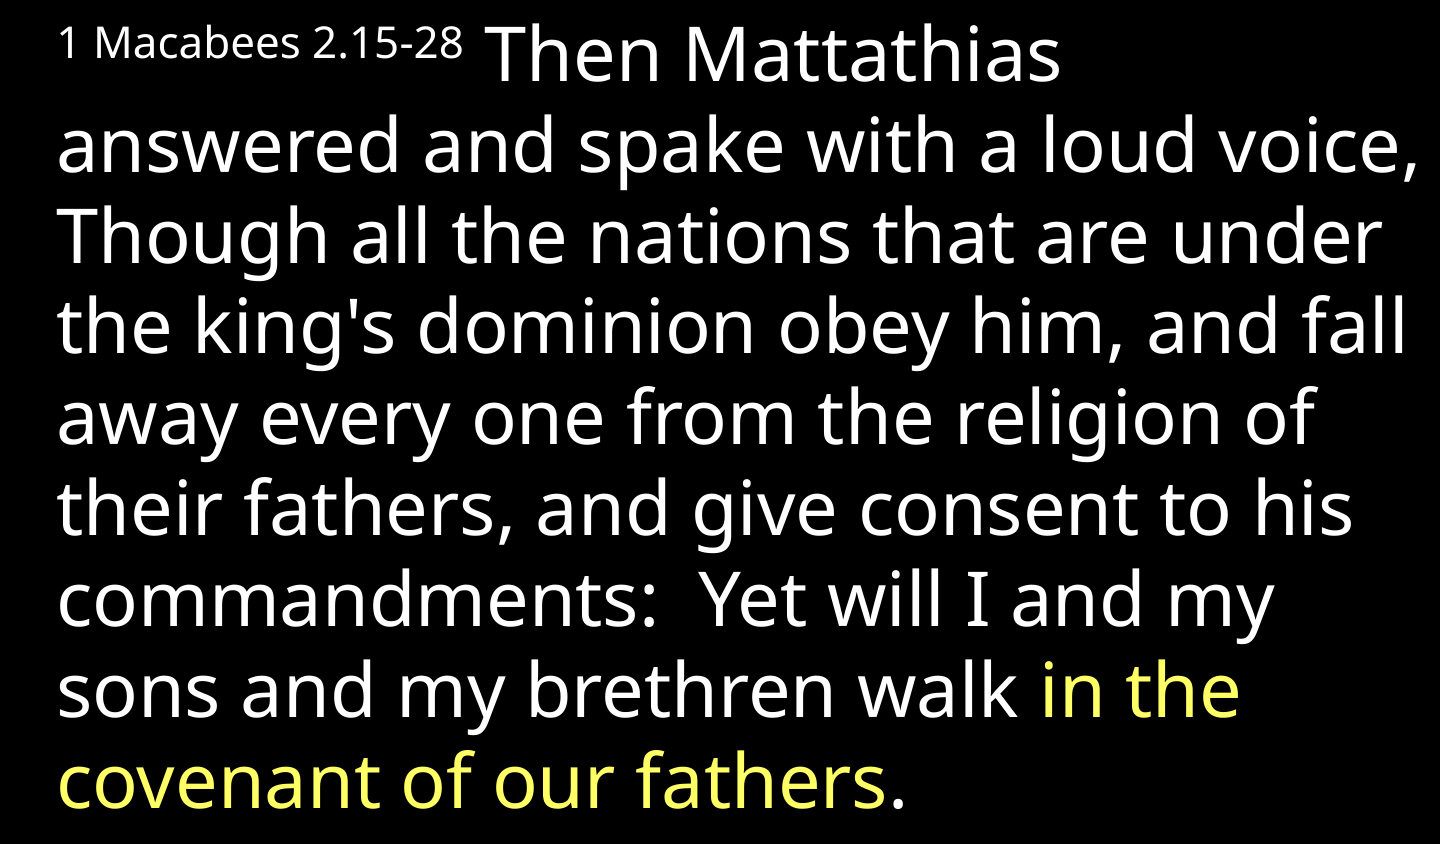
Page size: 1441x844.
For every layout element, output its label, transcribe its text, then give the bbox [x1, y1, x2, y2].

subtitle 1 Macabees 2.15-28 Then Mattathias answered and spake with a loud voice, Though all the nations that are under the king's dominion obey him, and fall away every one from the religion of their fathers, and give consent to his commandments: Yet will I and my sons and my brethren walk in the covenant of our fathers. [0, 0, 1441, 844]
